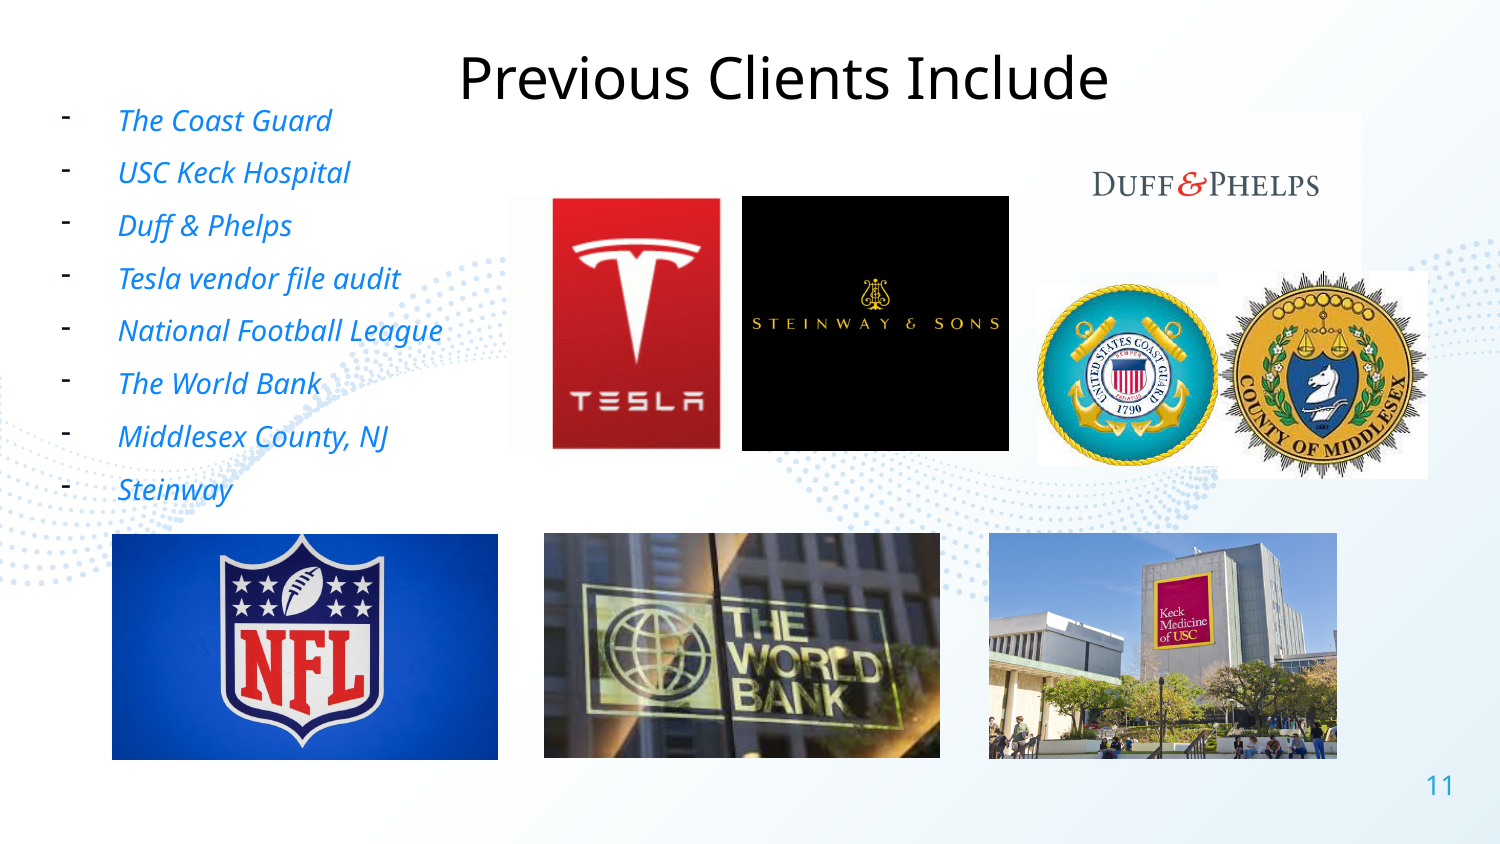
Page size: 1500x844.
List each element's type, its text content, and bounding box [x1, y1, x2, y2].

picture [508, 196, 1009, 454]
picture [989, 533, 1337, 759]
picture [112, 534, 499, 760]
text_box Previous Clients Include [443, 34, 1126, 120]
subtitle The Coast Guard USC Keck Hospital Duff & Phelps Tesla vendor file audit National Football League The World Bank Middlesex County, NJ Steinway [61, 96, 1028, 685]
slide_number 11 [1366, 754, 1457, 819]
picture [1037, 112, 1428, 480]
picture [543, 533, 940, 758]
